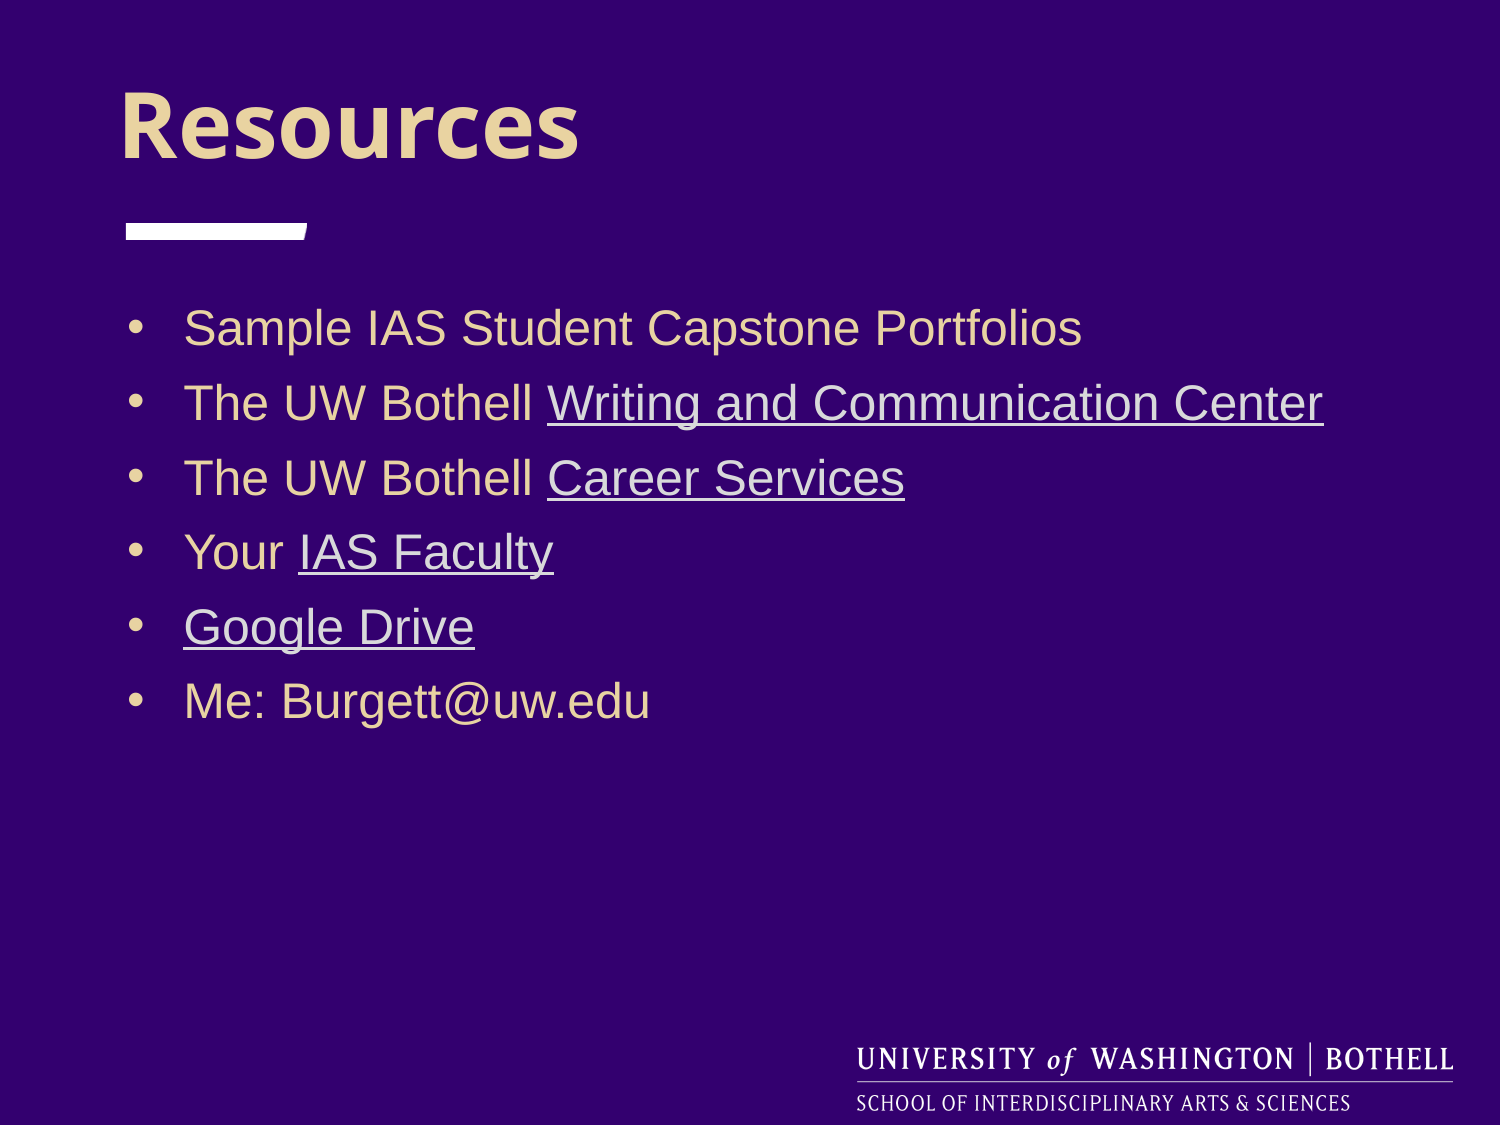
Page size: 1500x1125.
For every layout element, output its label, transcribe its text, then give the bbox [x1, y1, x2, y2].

picture [852, 1023, 1453, 1115]
text_box Resources [103, 59, 1397, 278]
list Sample IAS Student Capstone Portfolios The UW Bothell Writing and Communication Center The UW Bothell Career Services Your IAS Faculty Google Drive Me: Burgett@uw.edu [110, 283, 1453, 1001]
